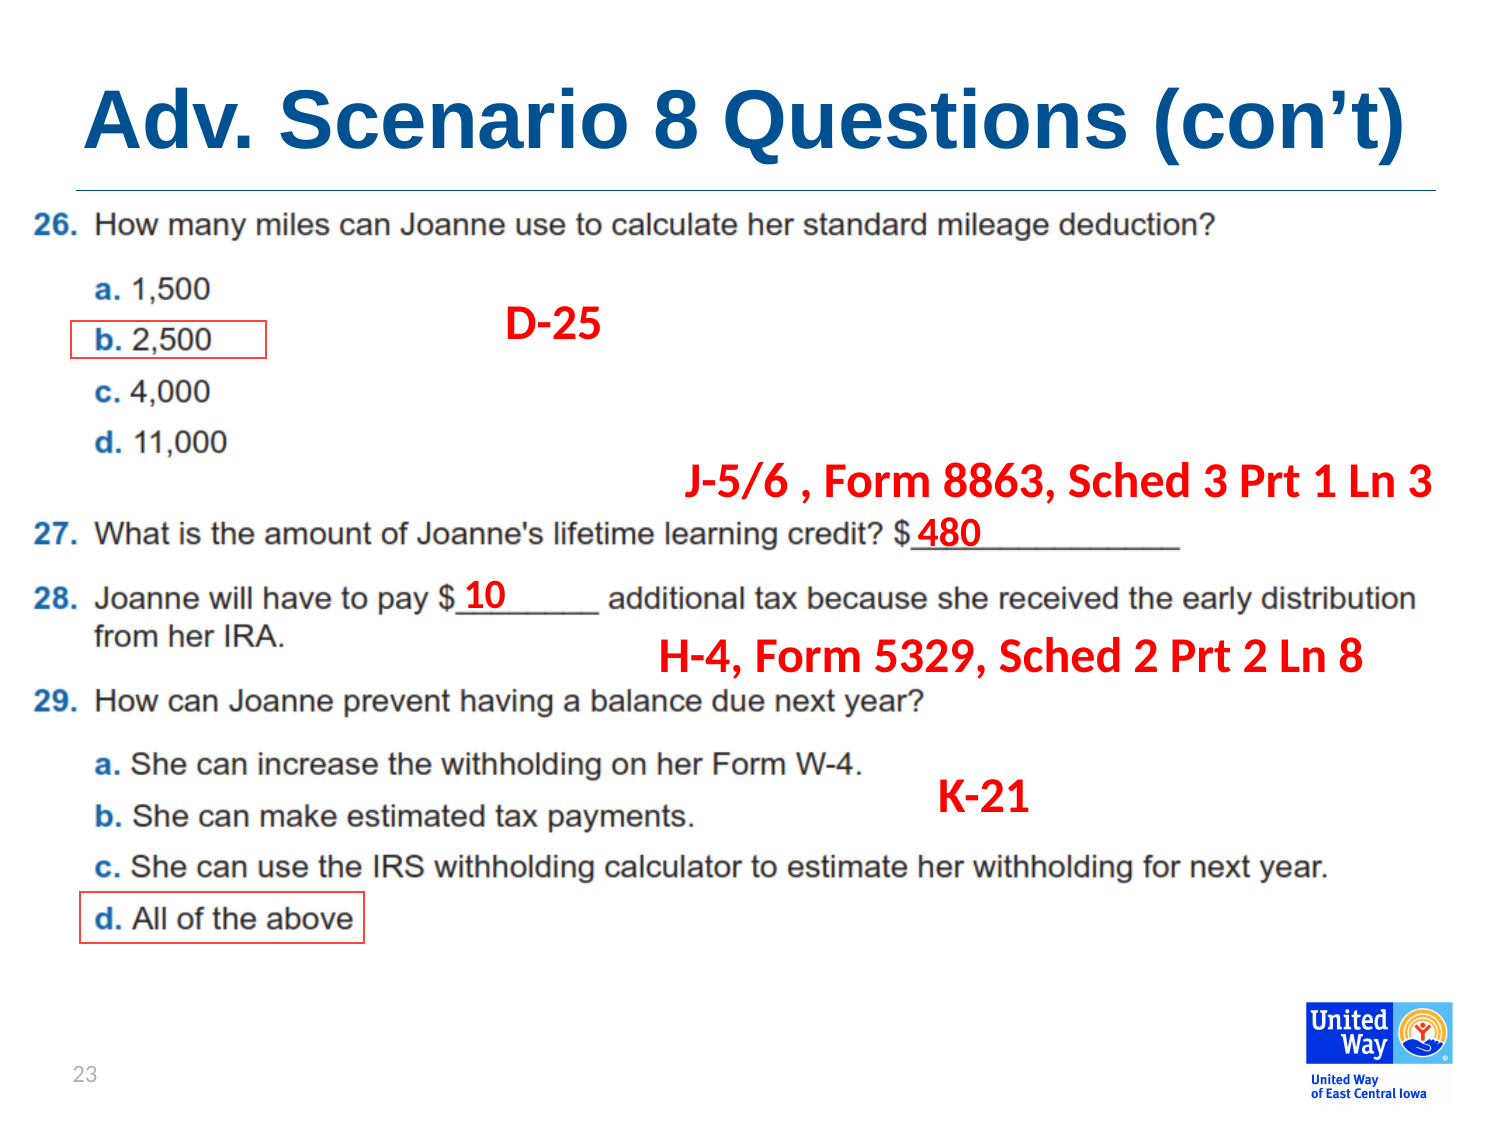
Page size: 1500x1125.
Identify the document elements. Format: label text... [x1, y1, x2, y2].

slide_number 23 [57, 1042, 395, 1103]
picture [24, 203, 1456, 945]
picture [1305, 1001, 1454, 1108]
title Adv. Scenario 8 Questions (con’t) [67, 69, 1459, 179]
